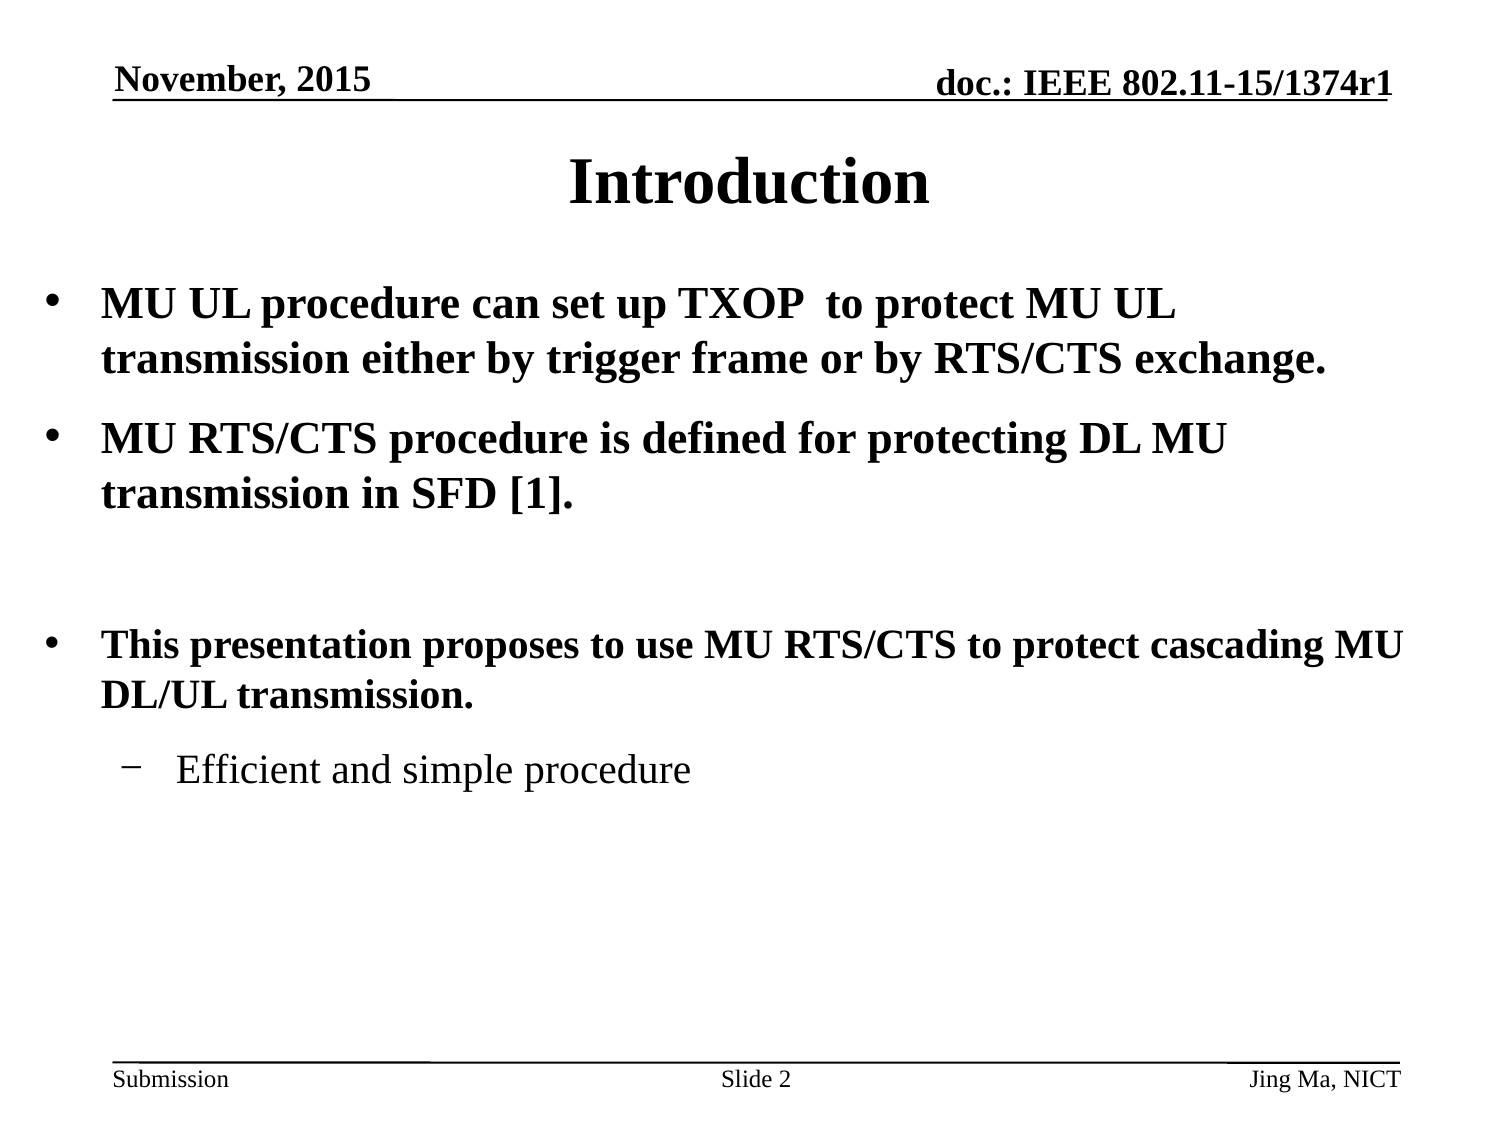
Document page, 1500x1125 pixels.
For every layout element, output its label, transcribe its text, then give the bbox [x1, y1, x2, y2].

footer Jing Ma, NICT [1081, 1061, 1402, 1093]
slide_number Slide 2 [712, 1061, 800, 1123]
title Introduction [112, 89, 1388, 264]
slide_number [114, 54, 493, 100]
list MU UL procedure can set up TXOP to protect MU UL transmission either by trigger frame or by RTS/CTS exchange. MU RTS/CTS procedure is defined for protecting DL MU transmission in SFD [1]. This presentation proposes to use MU RTS/CTS to protect cascading MU DL/UL transmission. Efficient and simple procedure [29, 264, 1448, 958]
